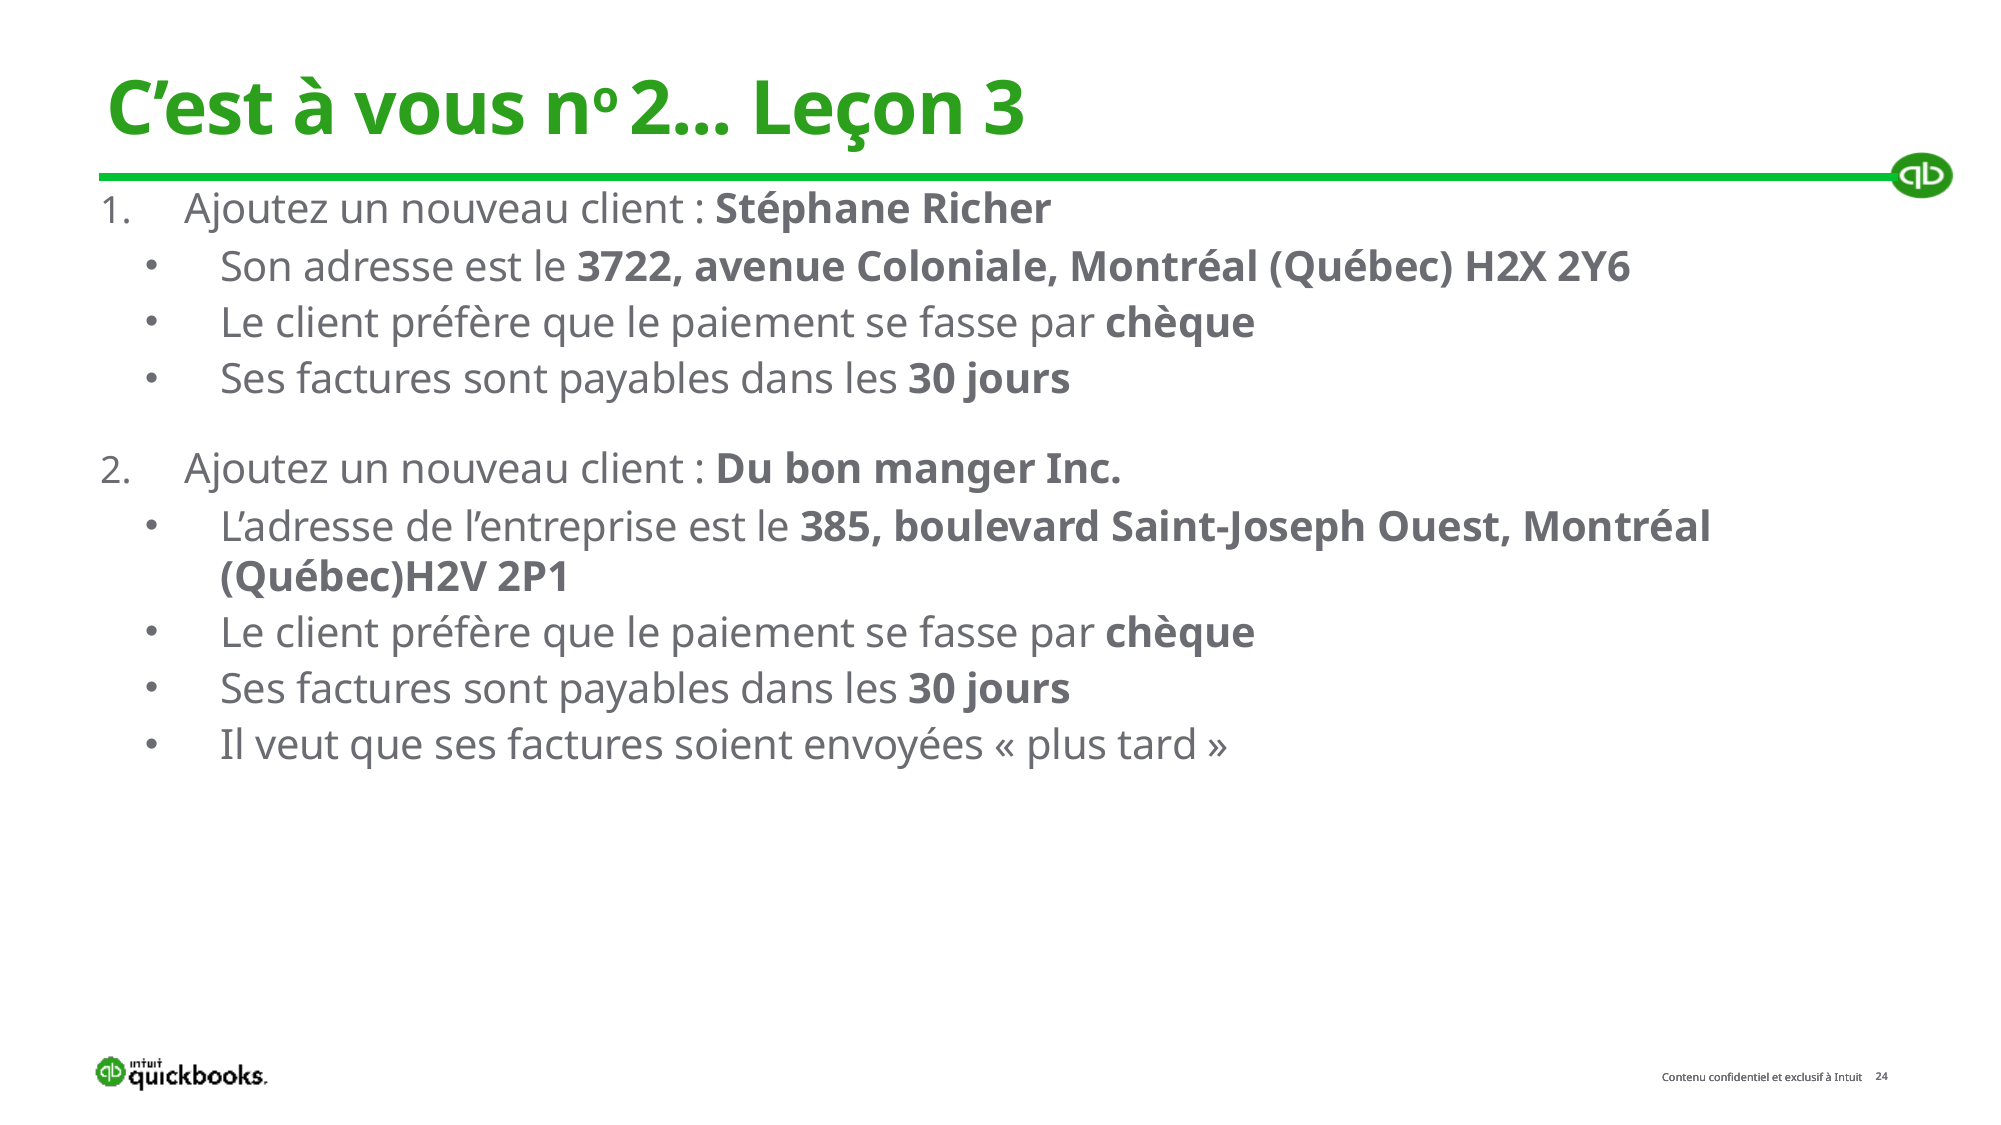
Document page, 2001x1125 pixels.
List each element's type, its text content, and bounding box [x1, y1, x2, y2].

picture [82, 1075, 277, 1105]
list Ajoutez un nouveau client : Stéphane Richer Son adresse est le 3722, avenue Coloniale, Montréal (Québec) H2X 2Y6 Le client préfère que le paiement se fasse par chèque Ses factures sont payables dans les 30 jours Ajoutez un nouveau client : Du bon manger Inc. L’adresse de l’entreprise est le 385, boulevard Saint-Joseph Ouest, Montréal (Québec)H2V 2P1 Le client préfère que le paiement se fasse par chèque Ses factures sont payables dans les 30 jours Il veut que ses factures soient envoyées « plus tard » [38, 178, 1963, 1075]
picture [99, 145, 1960, 178]
title C’est à vous no 2... Leçon 3 [91, 64, 1910, 155]
